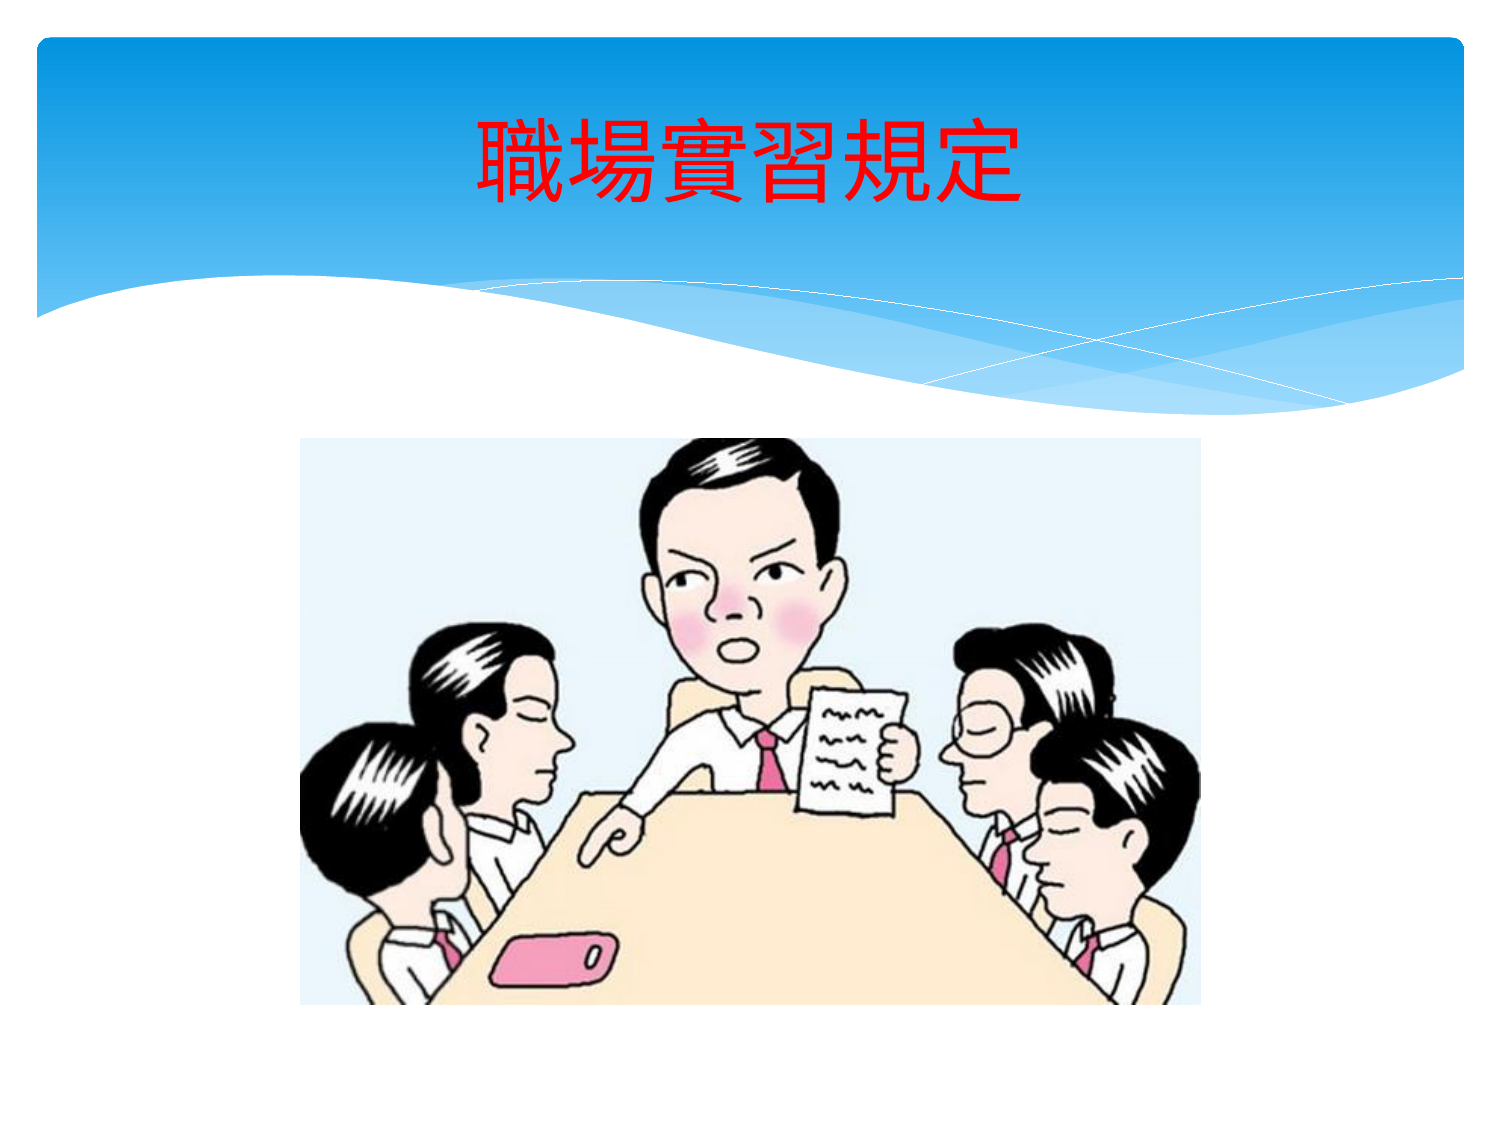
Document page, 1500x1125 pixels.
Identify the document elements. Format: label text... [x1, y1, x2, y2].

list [300, 438, 1201, 1006]
title 職場實習規定 [75, 55, 1425, 261]
